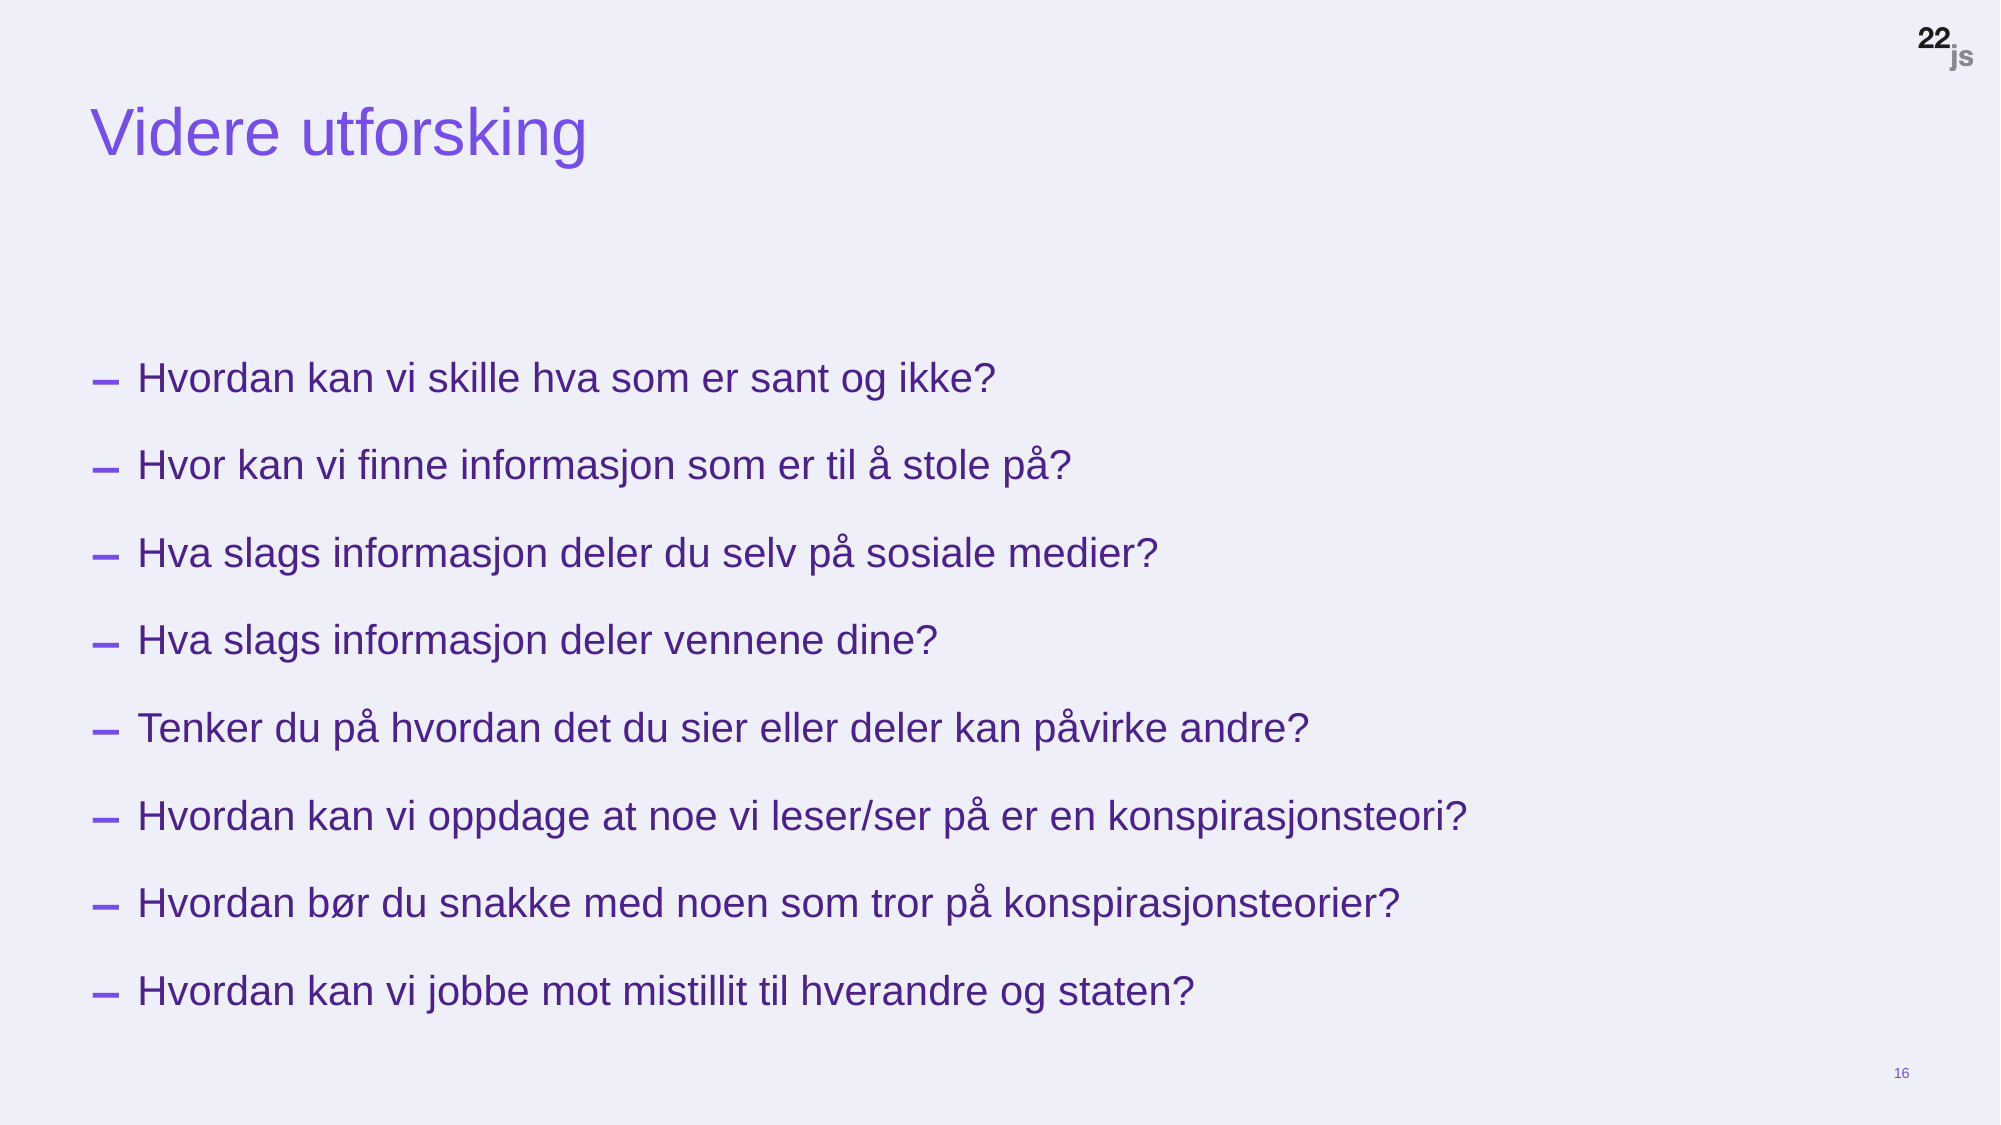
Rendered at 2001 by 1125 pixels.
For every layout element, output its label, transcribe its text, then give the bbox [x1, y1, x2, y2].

picture [1918, 27, 1973, 71]
slide_number 16 [1682, 1042, 1910, 1103]
title Videre utforsking [90, 88, 1683, 170]
list Hvordan kan vi skille hva som er sant og ikke? Hvor kan vi finne informasjon som er til å stole på? Hva slags informasjon deler du selv på sosiale medier? Hva slags informasjon deler vennene dine? Tenker du på hvordan det du sier eller deler kan påvirke andre? Hvordan kan vi oppdage at noe vi leser/ser på er en konspirasjonsteori? Hvordan bør du snakke med noen som tror på konspirasjonsteorier? Hvordan kan vi jobbe mot mistillit til hverandre og staten? [90, 350, 1682, 1018]
